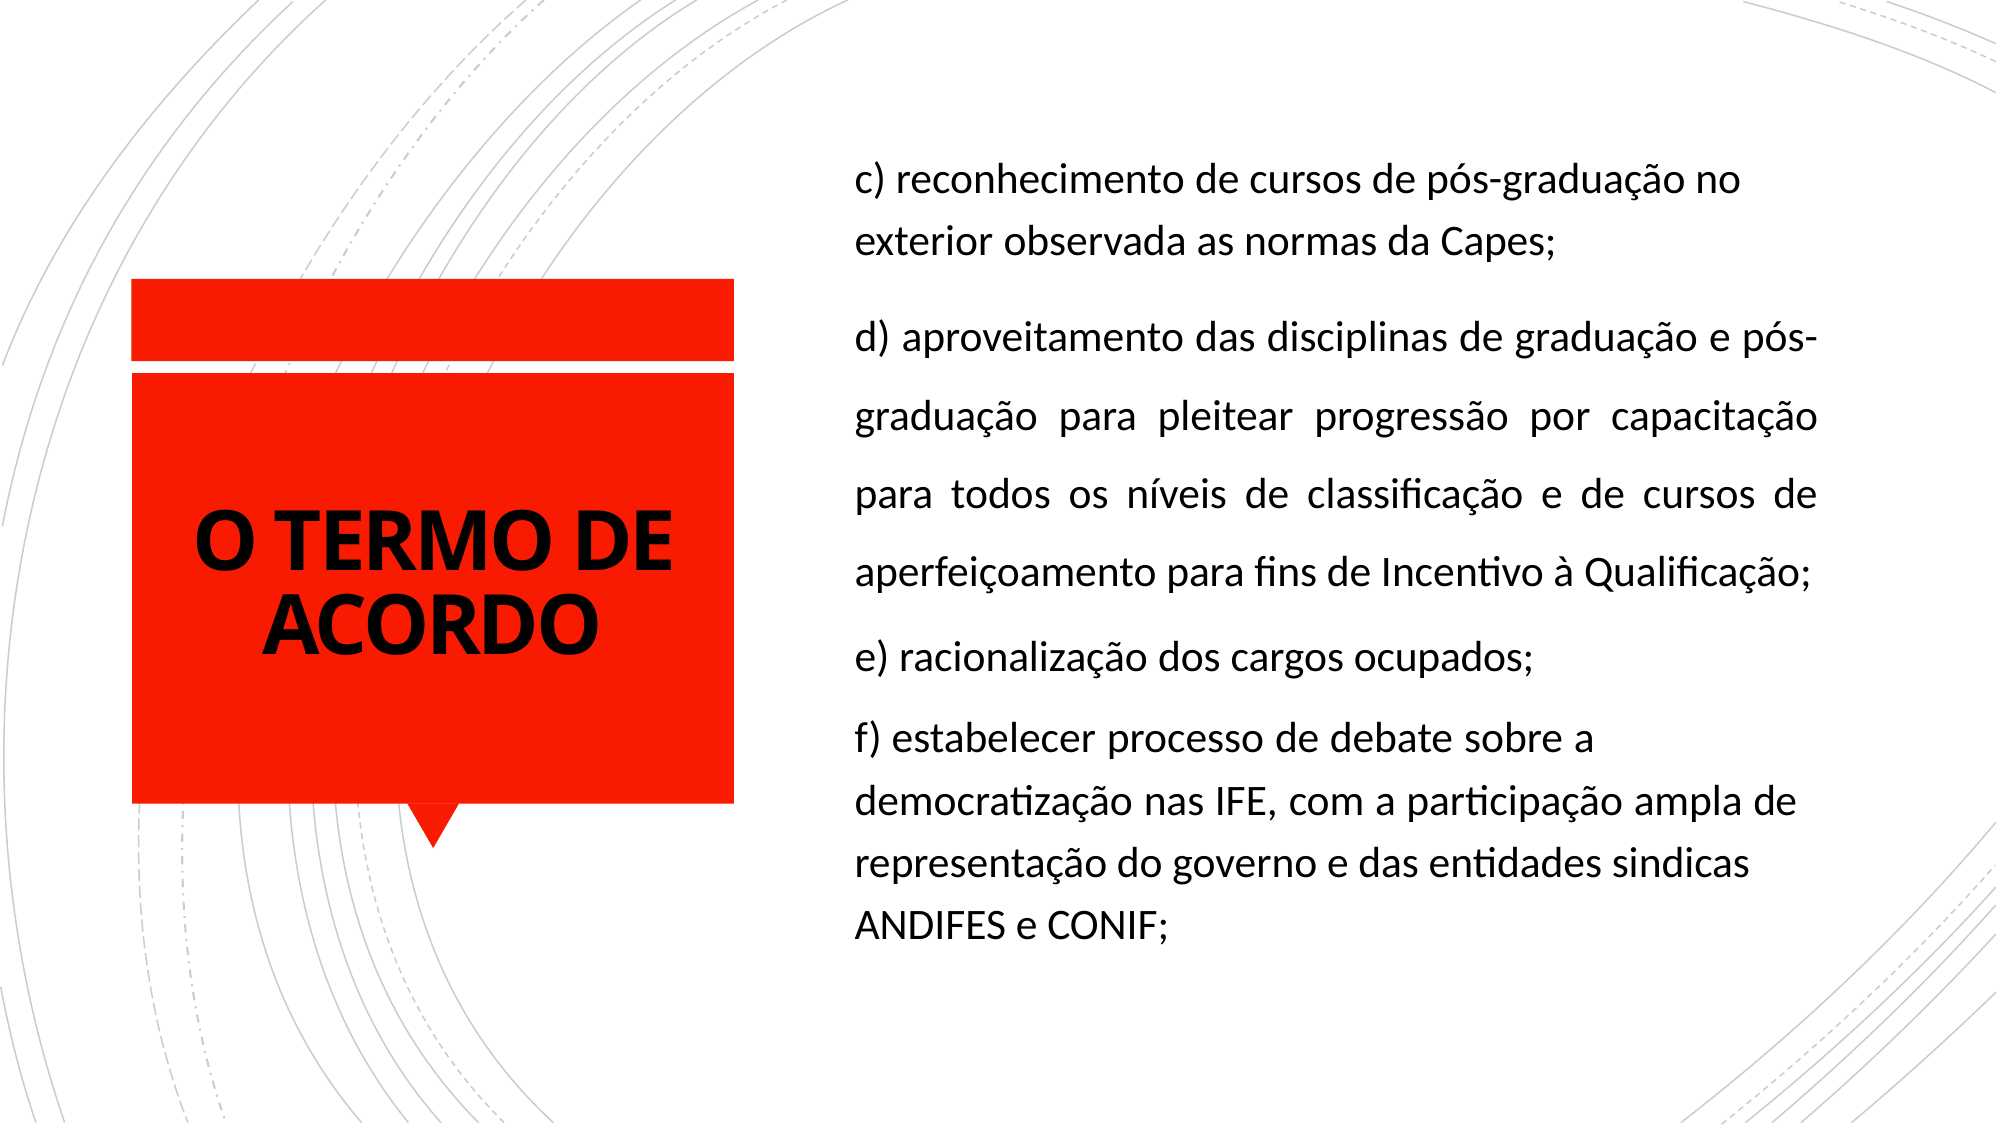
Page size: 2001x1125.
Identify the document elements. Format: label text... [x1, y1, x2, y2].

title O TERMO DE ACORDO [145, 385, 720, 789]
list c) reconhecimento de cursos de pós-graduação no exterior observada as normas da Capes; d) aproveitamento das disciplinas de graduação e pós-graduação para pleitear progressão por capacitação para todos os níveis de classificação e de cursos de aperfeiçoamento para fins de Incentivo à Qualificação; e) racionalização dos cargos ocupados; f) estabelecer processo de debate sobre a democratização nas IFE, com a participação ampla de representação do governo e das entidades sindicas ANDIFES e CONIF; [839, 131, 1871, 993]
